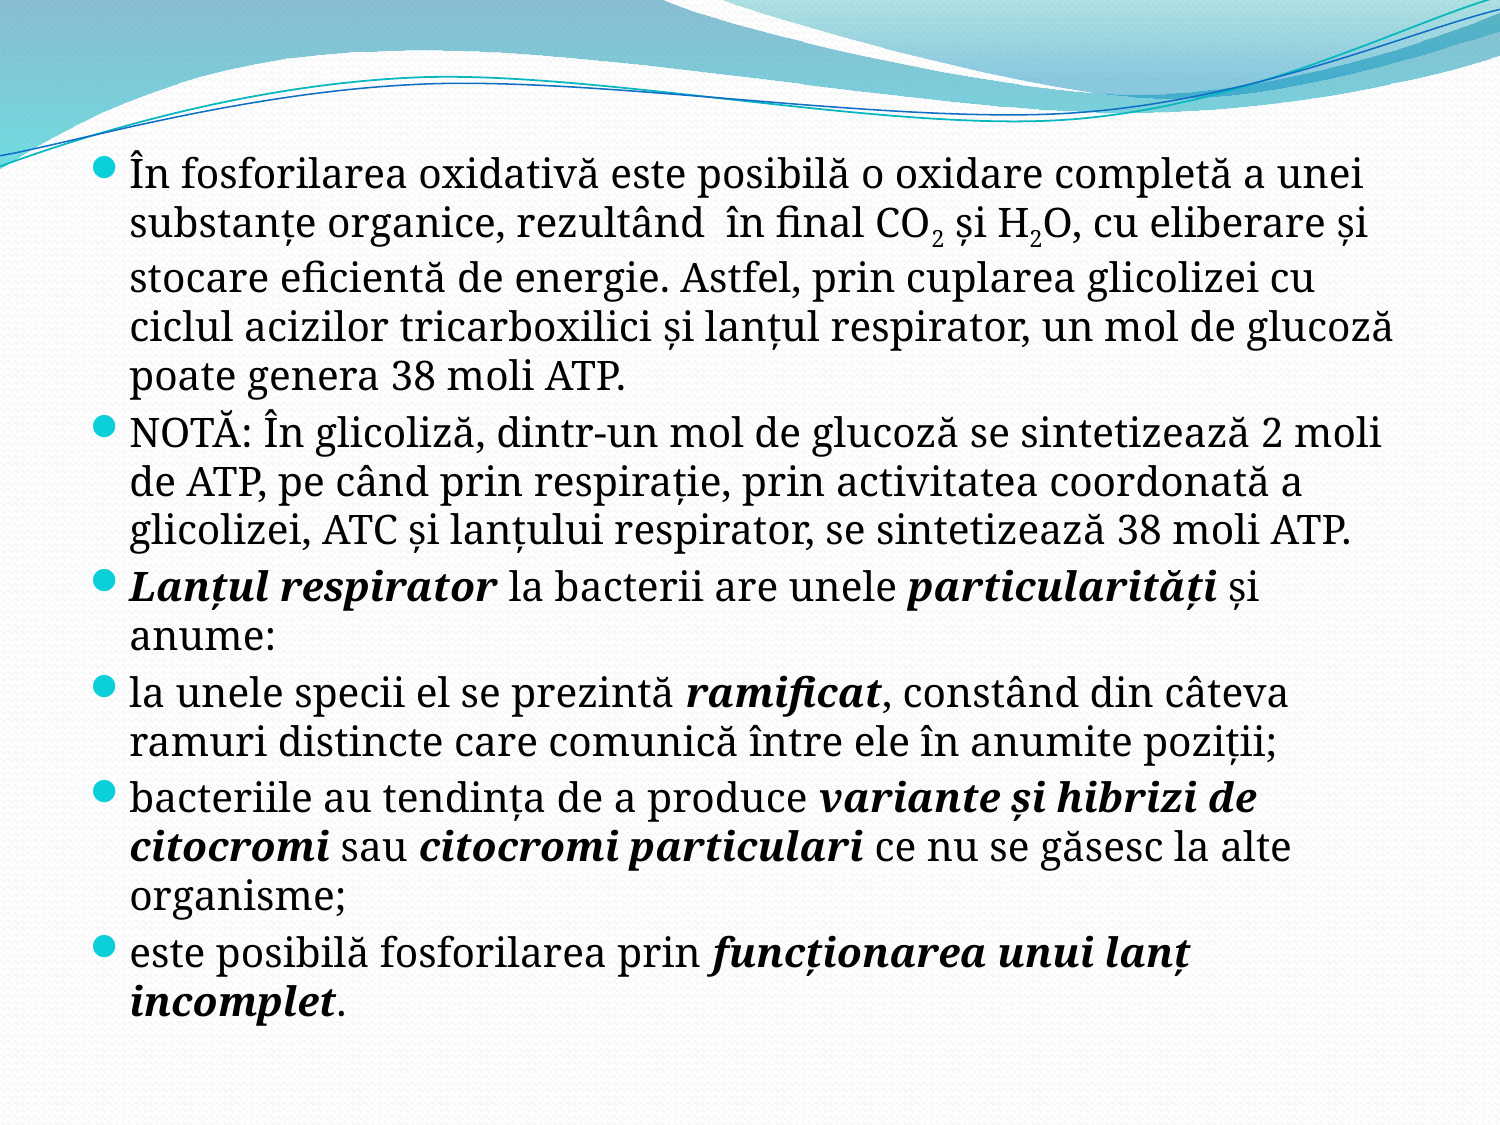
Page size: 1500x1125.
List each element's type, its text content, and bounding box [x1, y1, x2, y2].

list În fosforilarea oxidativă este posibilă o oxidare completă a unei substanțe organice, rezultând în final CO2 și H2O, cu eliberare și stocare eficientă de energie. Astfel, prin cuplarea glicolizei cu ciclul acizilor tricarboxilici și lanțul respirator, un mol de glucoză poate genera 38 moli ATP. NOTĂ: În glicoliză, dintr-un mol de glucoză se sintetizează 2 moli de ATP, pe când prin respiraţie, prin activitatea coordonată a glicolizei, ATC şi lanţului respirator, se sintetizează 38 moli ATP. Lanţul respirator la bacterii are unele particularităţi şi anume: la unele specii el se prezintă ramificat, constând din câteva ramuri distincte care comunică între ele în anumite poziţii; bacteriile au tendinţa de a produce variante şi hibrizi de citocromi sau citocromi particulari ce nu se găsesc la alte organisme; este posibilă fosforilarea prin funcţionarea unui lanţ incomplet. [75, 140, 1425, 1038]
